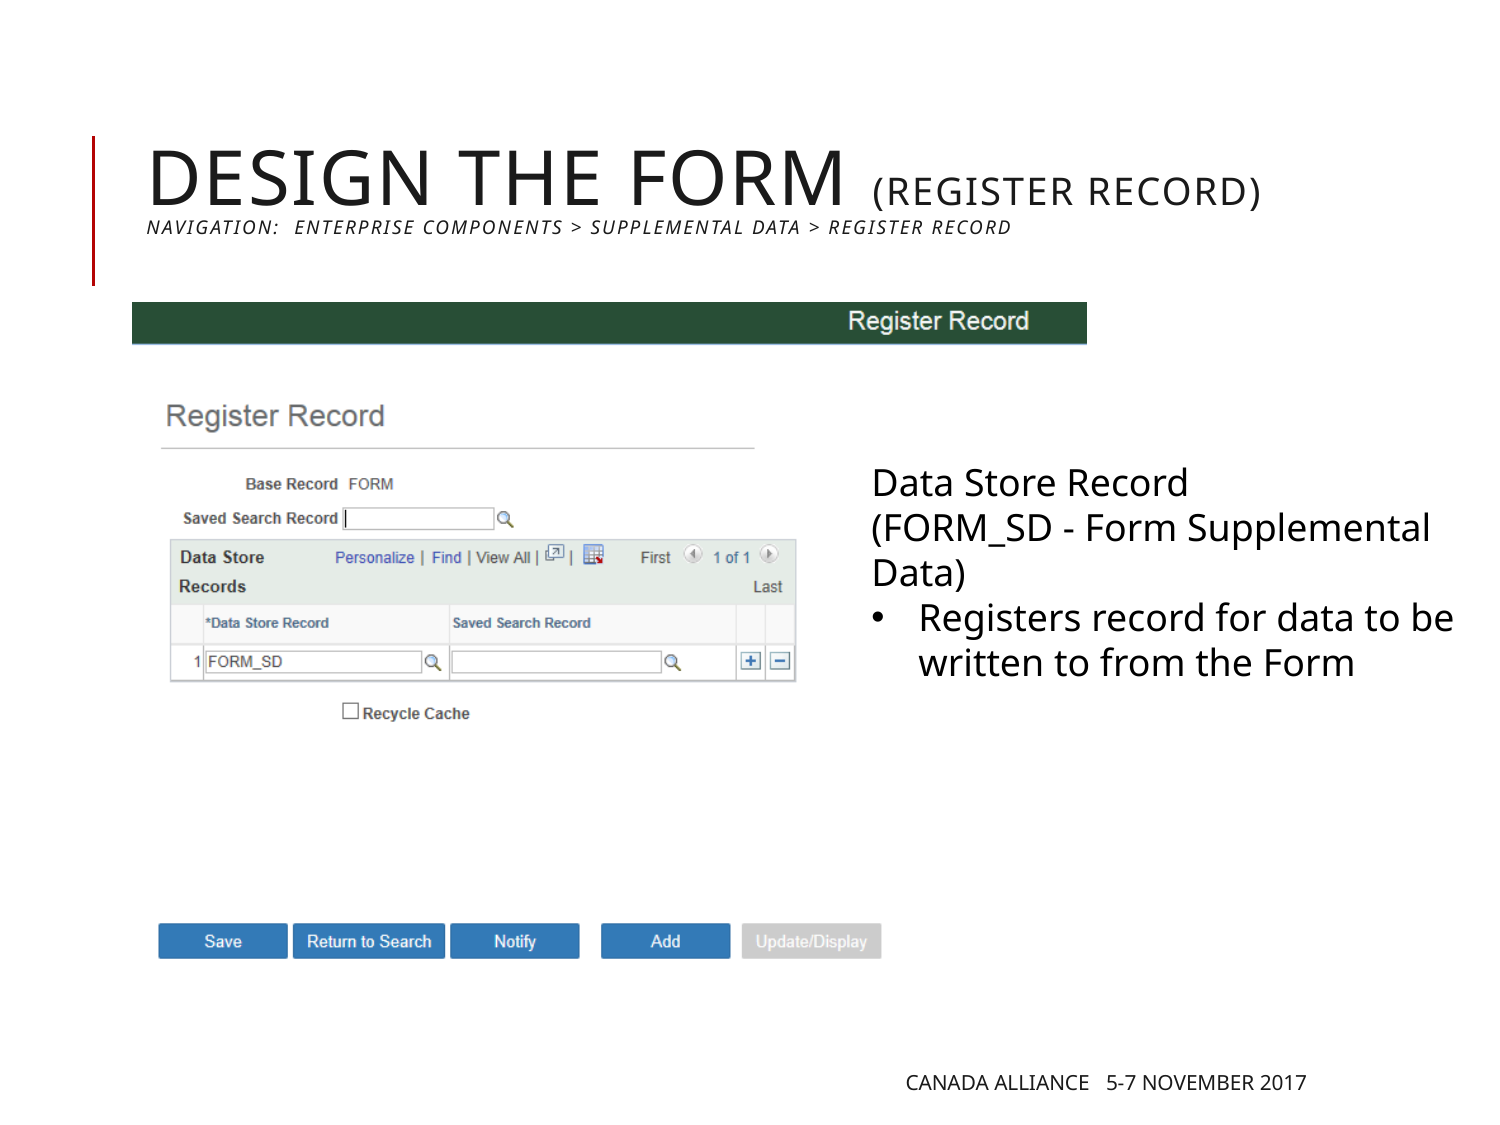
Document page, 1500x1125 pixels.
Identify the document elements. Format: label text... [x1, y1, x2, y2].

footer Canada Alliance 5-7 November 2017 [595, 1061, 1322, 1107]
text_box Data Store Record (FORM_SD - Form Supplemental Data) Registers record for data to be written to from the Form [1093, 451, 1482, 692]
picture [132, 301, 1087, 983]
title design the form (Register record) Navigation: Enterprise Components > supplemental data > register record [131, 139, 1328, 338]
